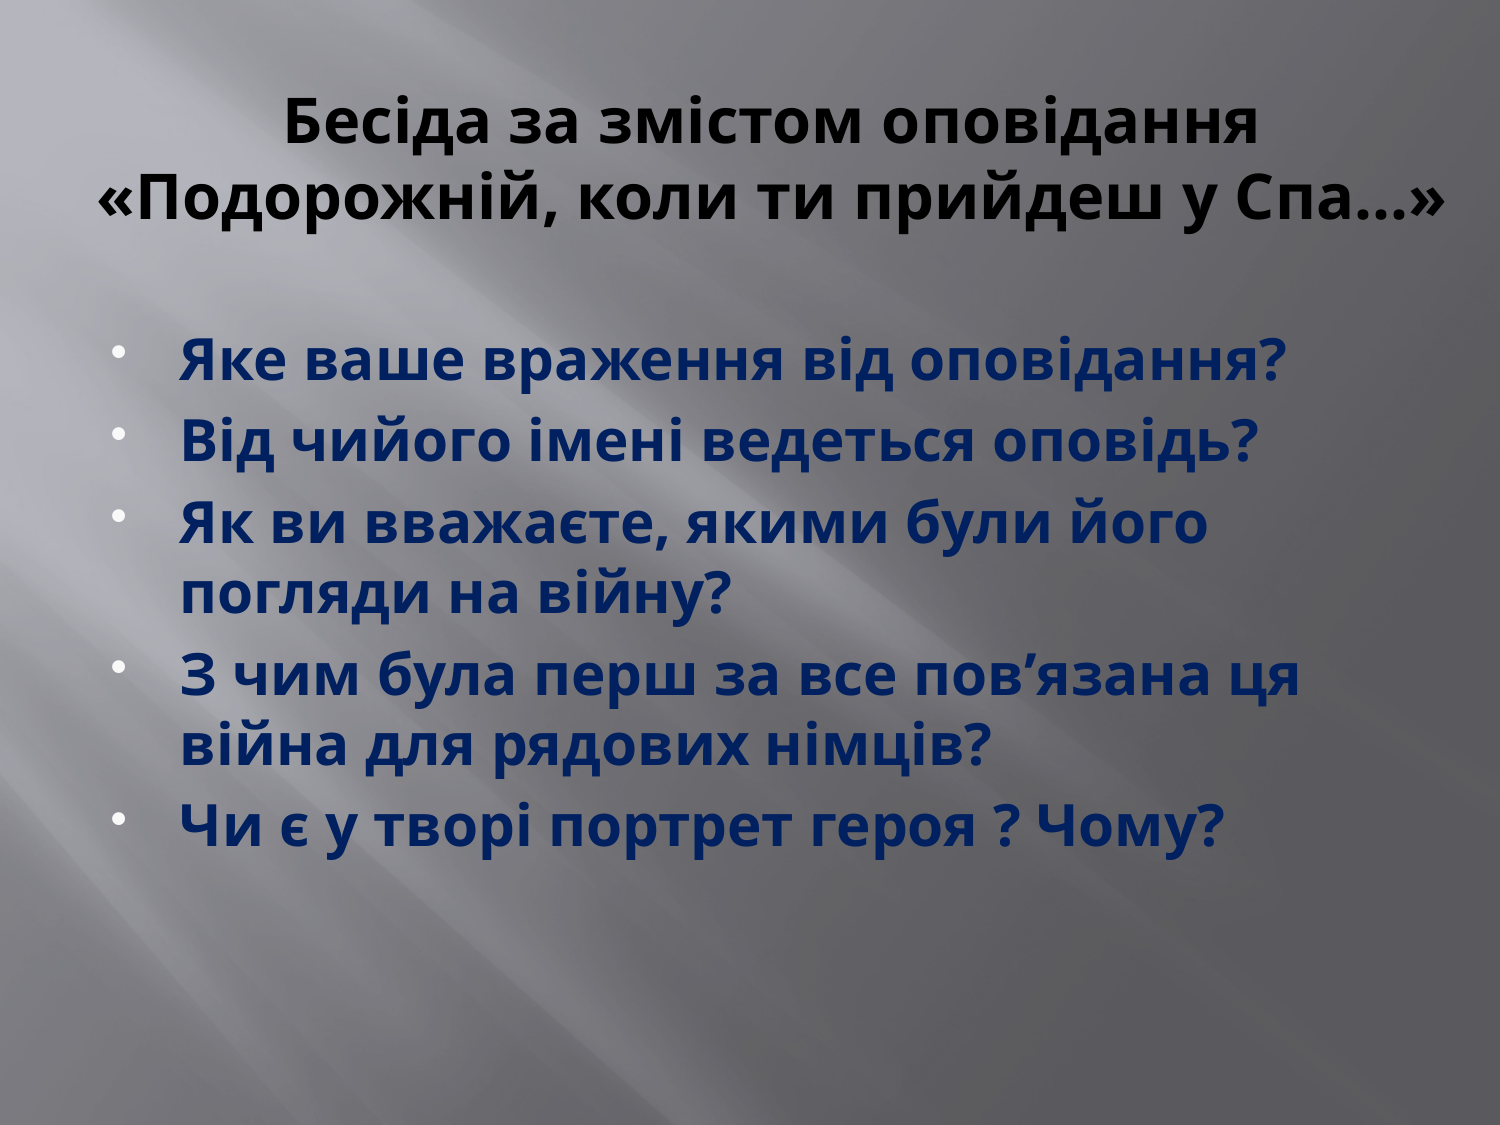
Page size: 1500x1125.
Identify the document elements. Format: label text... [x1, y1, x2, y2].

title Бесіда за змістом оповідання «Подорожній, коли ти прийдеш у Спа…» [75, 45, 1471, 268]
list Яке ваше враження від оповідання? Від чийого імені ведеться оповідь? Як ви вважаєте, якими були його погляди на війну? З чим була перш за все пов’язана ця війна для рядових німців? Чи є у творі портрет героя ? Чому? [75, 314, 1425, 1125]
